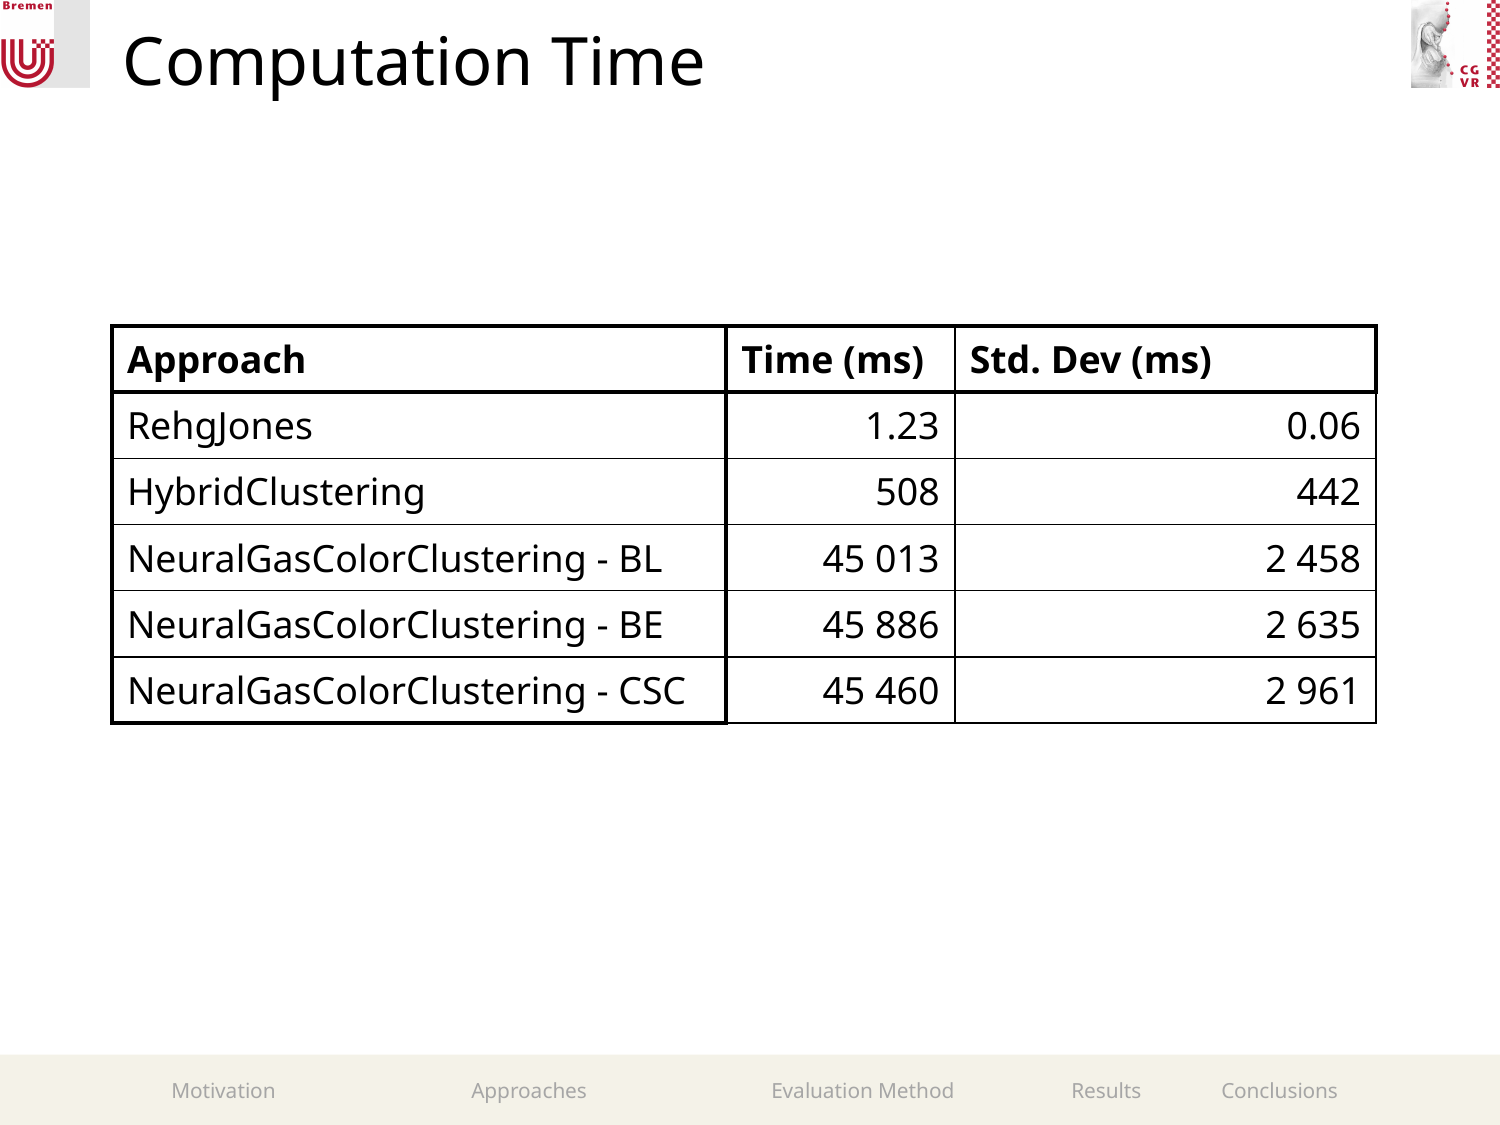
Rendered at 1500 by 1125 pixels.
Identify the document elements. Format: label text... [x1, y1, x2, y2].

table_cell RehgJones [114, 394, 724, 458]
picture [1411, 0, 1500, 88]
table_cell 45 886 [728, 591, 954, 656]
title Computation Time [107, 8, 1404, 114]
table_cell NeuralGasColorClustering - CSC [114, 658, 724, 721]
table_cell 45 013 [728, 525, 954, 590]
table_cell 1.23 [728, 394, 954, 458]
table_cell 0.06 [956, 394, 1375, 458]
table_header Time (ms) [728, 328, 954, 390]
table_cell 2 961 [956, 658, 1375, 722]
table_header Std. Dev (ms) [956, 328, 1374, 390]
table_cell 2 635 [956, 591, 1375, 656]
table_cell 508 [728, 459, 954, 524]
table_cell NeuralGasColorClustering - BE [114, 591, 724, 656]
table_cell 45 460 [728, 658, 954, 722]
table_cell HybridClustering [114, 459, 724, 524]
picture [1, 0, 90, 88]
table_cell 442 [956, 459, 1375, 524]
table_header Approach [114, 328, 724, 390]
table_cell NeuralGasColorClustering - BL [114, 525, 724, 590]
table_cell 2 458 [956, 525, 1375, 590]
